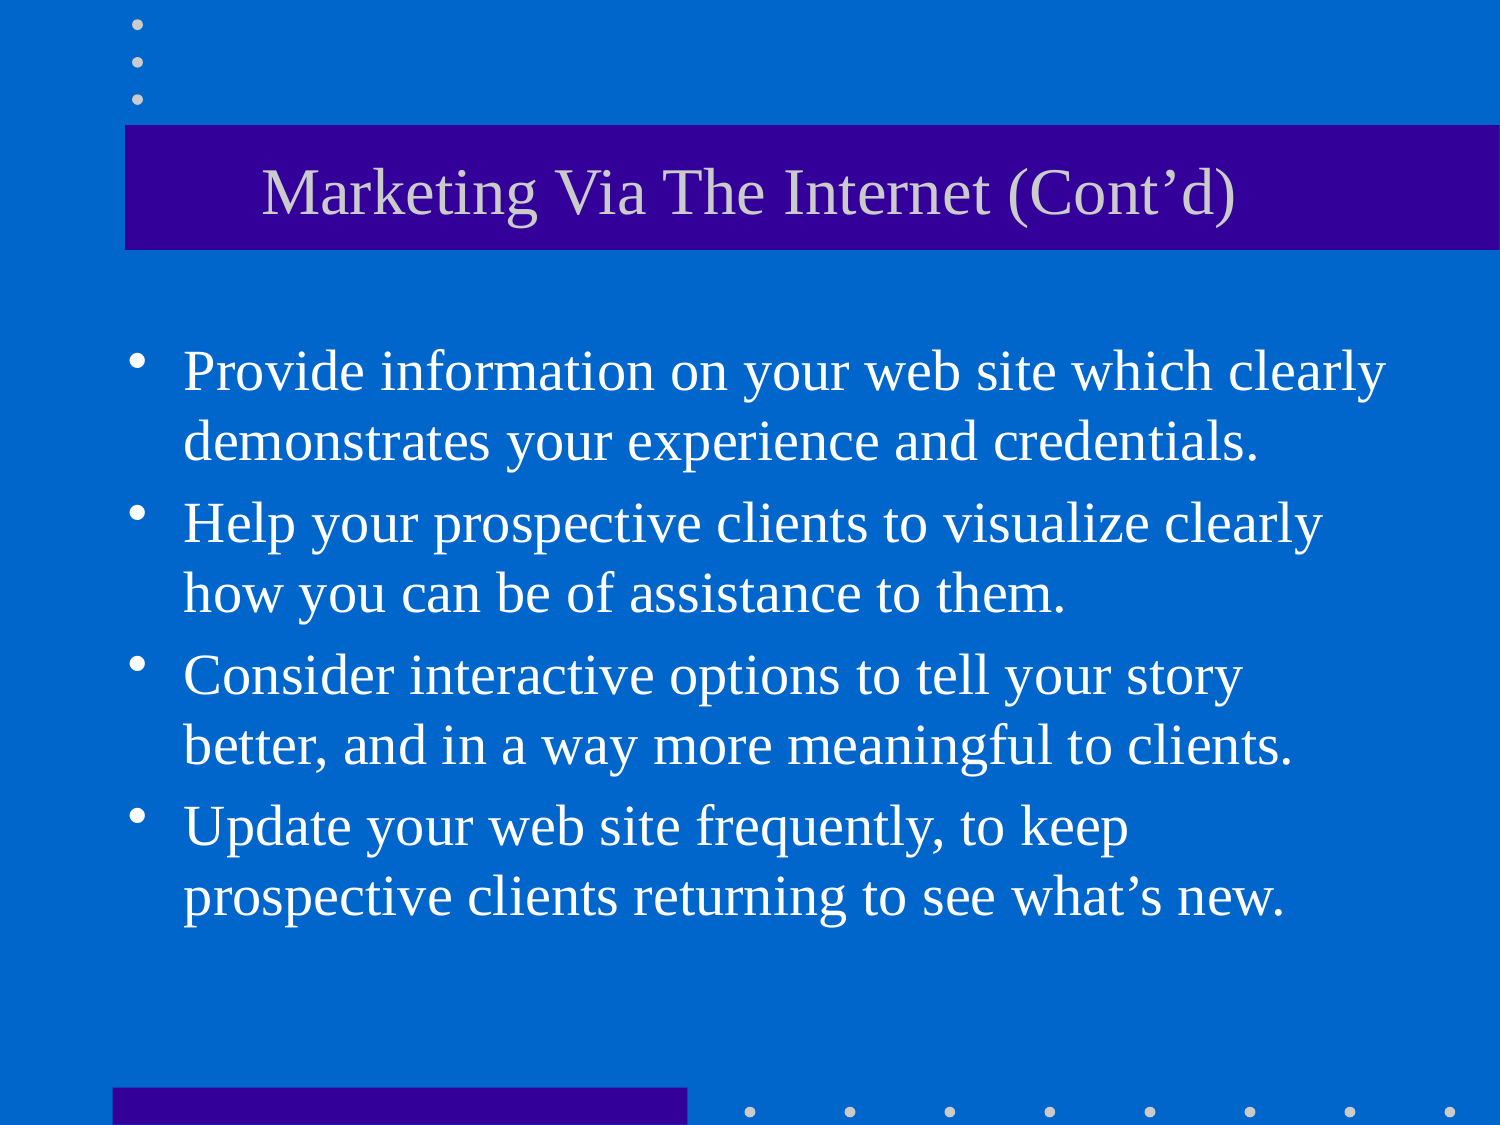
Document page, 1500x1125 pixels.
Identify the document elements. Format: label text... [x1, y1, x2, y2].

title Marketing Via The Internet (Cont’d) [112, 112, 1388, 263]
list Provide information on your web site which clearly demonstrates your experience and credentials. Help your prospective clients to visualize clearly how you can be of assistance to them. Consider interactive options to tell your story better, and in a way more meaningful to clients. Update your web site frequently, to keep prospective clients returning to see what’s new. [112, 324, 1413, 1001]
